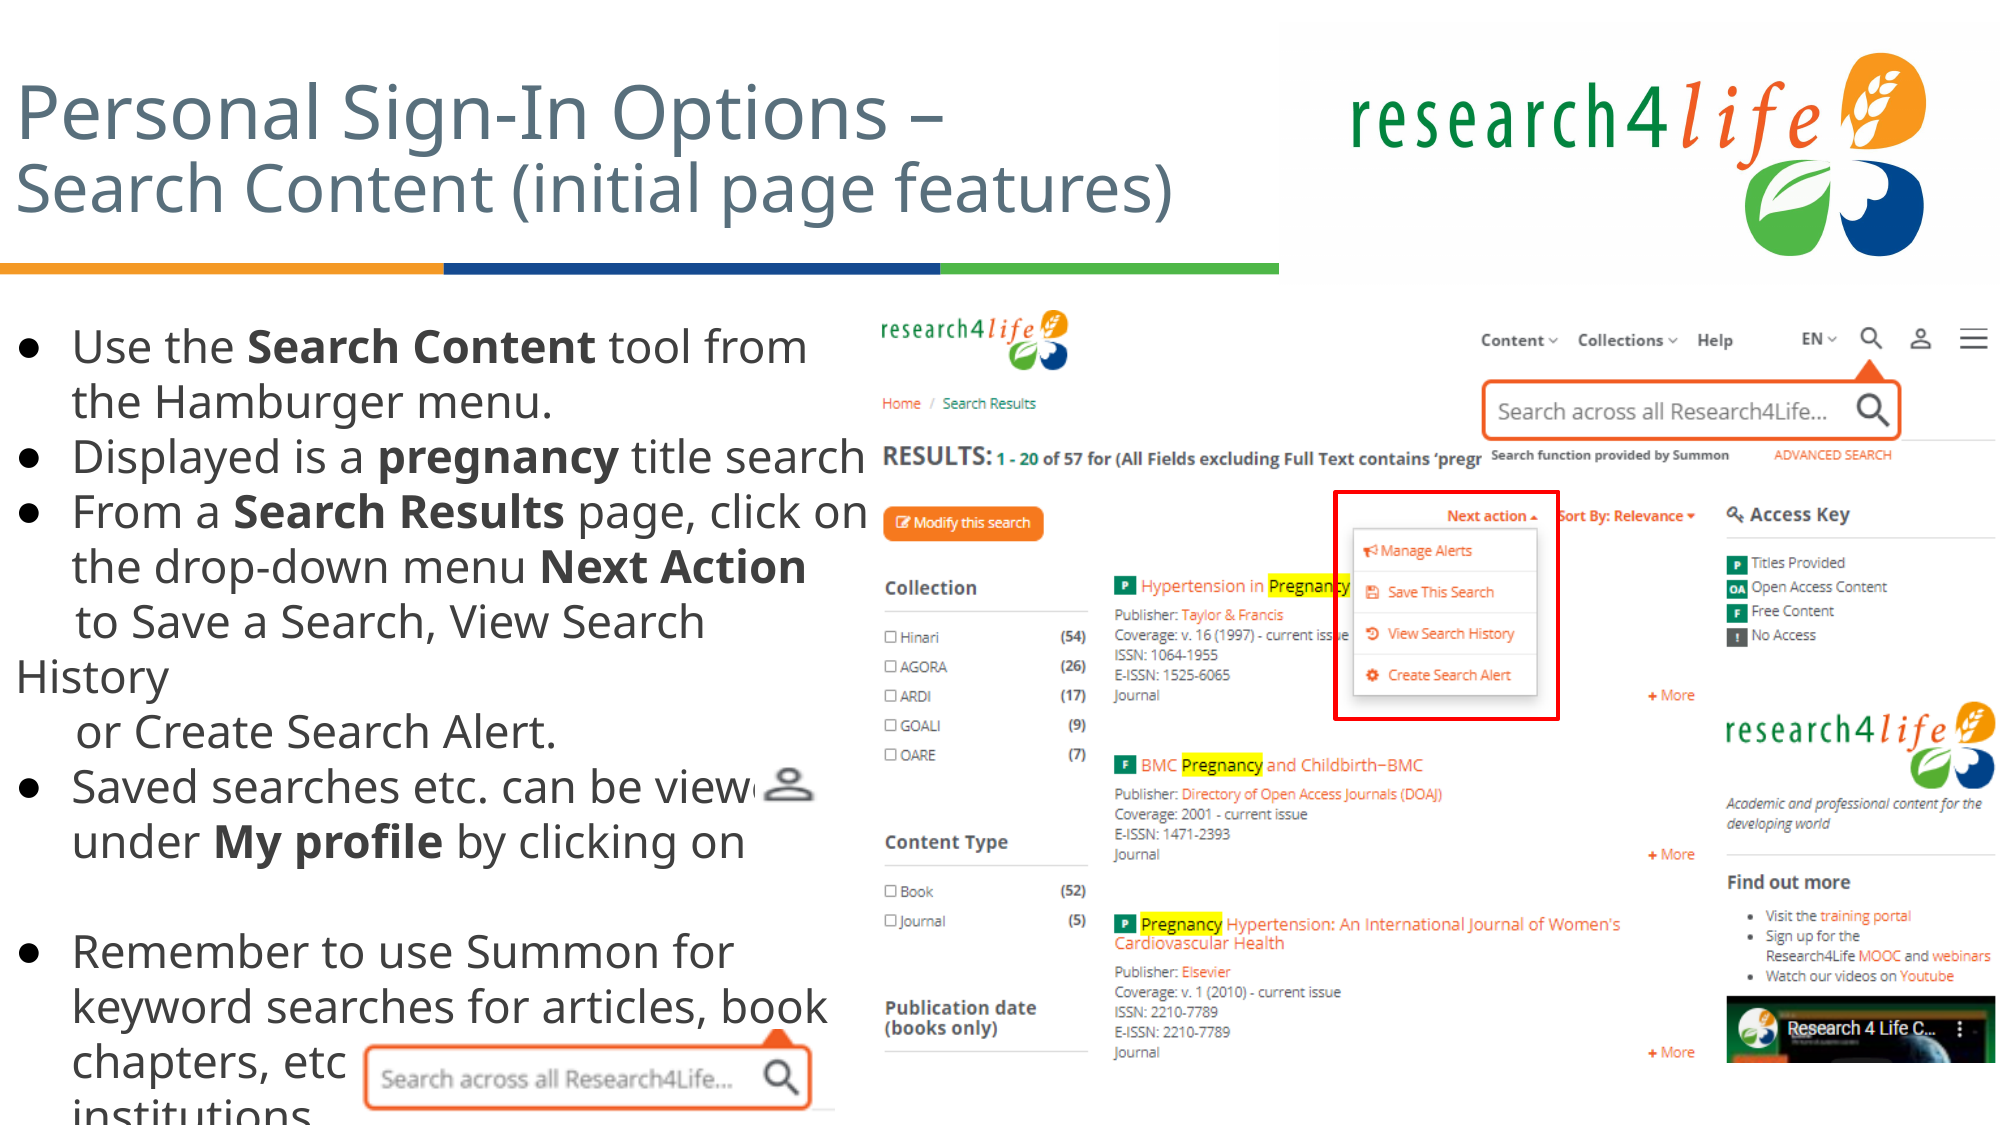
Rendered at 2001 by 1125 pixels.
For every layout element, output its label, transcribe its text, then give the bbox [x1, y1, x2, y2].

picture [864, 310, 2000, 1064]
picture [754, 766, 828, 813]
title Personal Sign-In Options – Search Content (initial page features) [0, 62, 1578, 240]
list Use the Search Content tool from the Hamburger menu. Displayed is a pregnancy title search From a Search Results page, click on the drop-down menu Next Action to Save a Search, View Search History or Create Search Alert. Saved searches etc. can be viewed under My profile by clicking on Remember to use Summon for keyword searches for articles, book chapters, etc. available at a specific institutions. [0, 310, 862, 1030]
picture [1279, 22, 2000, 285]
picture [350, 1028, 835, 1119]
